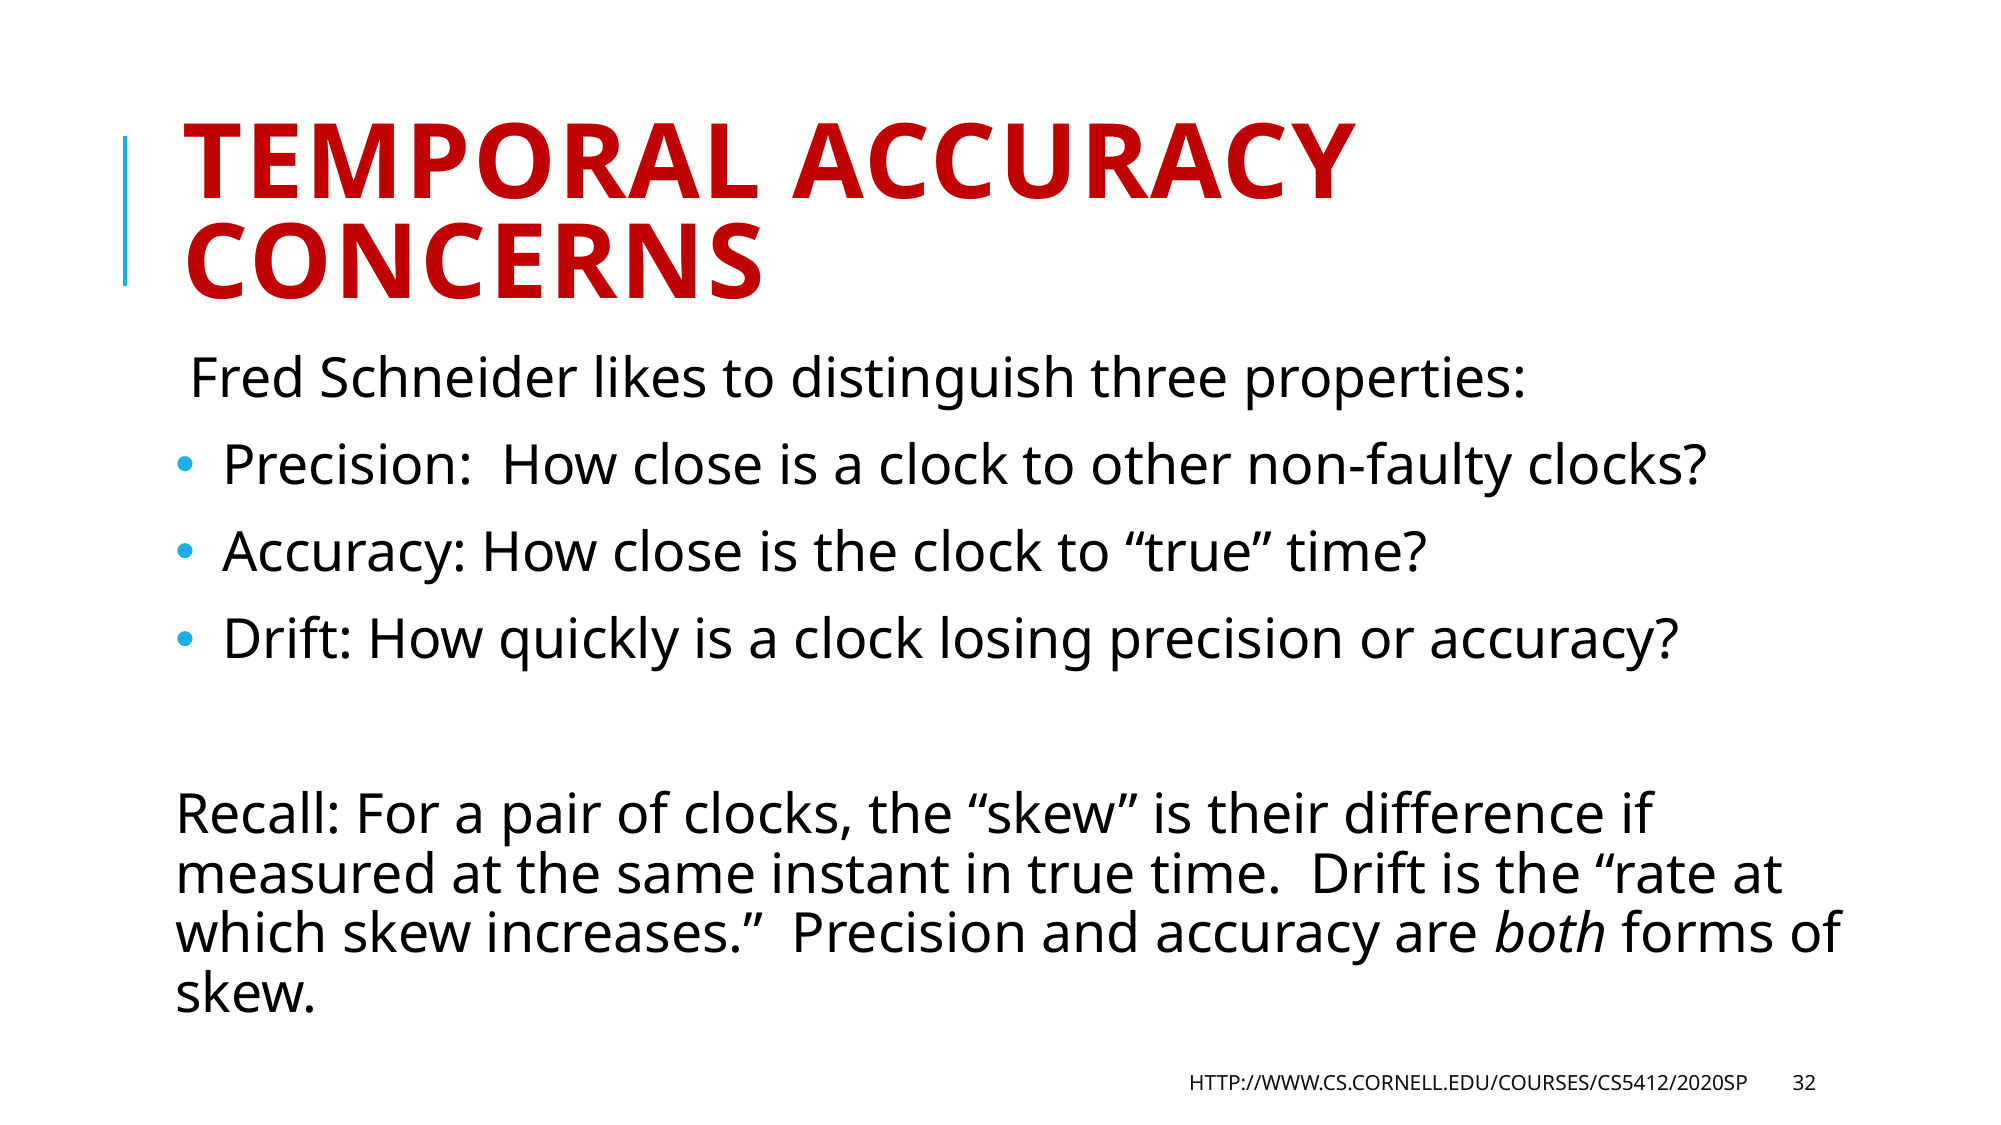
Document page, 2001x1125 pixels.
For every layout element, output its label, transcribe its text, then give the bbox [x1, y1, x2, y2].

footer http://www.cs.cornell.edu/courses/cs5412/2020sp [794, 1061, 1763, 1107]
list Fred Schneider likes to distinguish three properties: Precision: How close is a clock to other non-faulty clocks? Accuracy: How close is the clock to “true” time? Drift: How quickly is a clock losing precision or accuracy? Recall: For a pair of clocks, the “skew” is their difference if measured at the same instant in true time. Drift is the “rate at which skew increases.” Precision and accuracy are both forms of skew. [168, 341, 1938, 1035]
slide_number 32 [1777, 1061, 1938, 1107]
title Temporal accuracy concerns [168, 96, 1938, 341]
